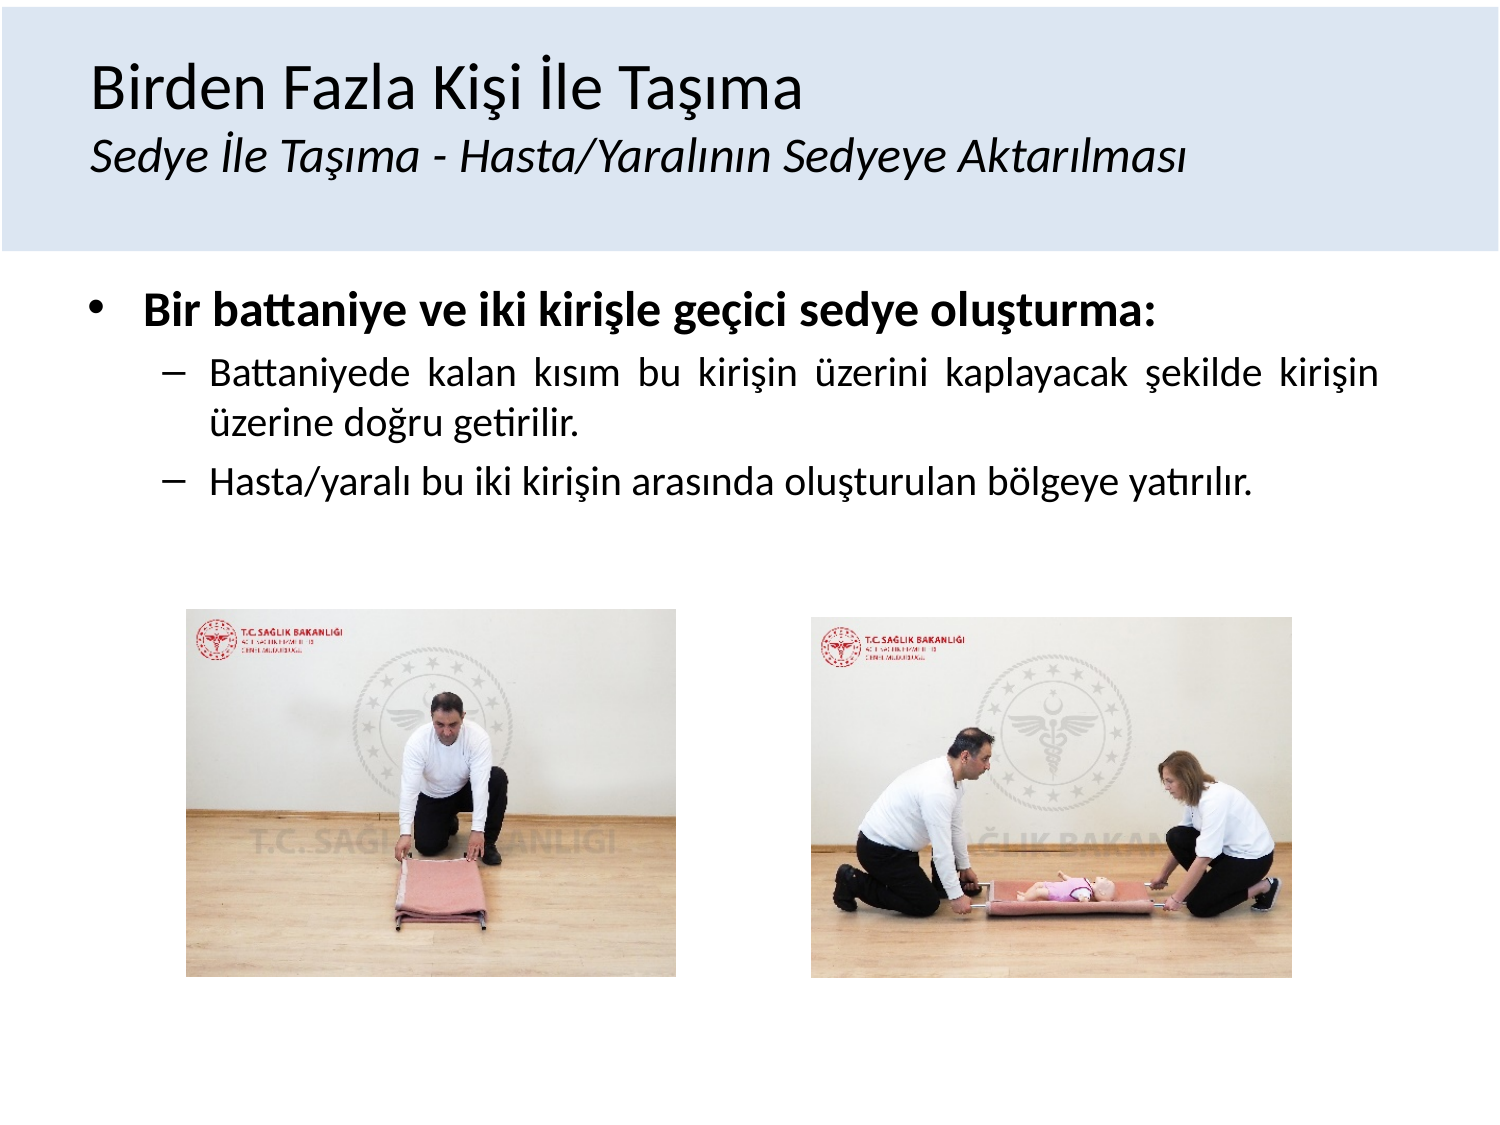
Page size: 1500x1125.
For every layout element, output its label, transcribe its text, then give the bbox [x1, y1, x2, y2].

picture [810, 617, 1292, 978]
text_box [0, 5, 1500, 253]
title Birden Fazla Kişi İle Taşıma Sedye İle Taşıma - Hasta/Yaralının Sedyeye Aktarılması [75, 19, 1425, 206]
list Bir battaniye ve iki kirişle geçici sedye oluşturma: Battaniyede kalan kısım bu kirişin üzerini kaplayacak şekilde kirişin üzerine doğru getirilir. Hasta/yaralı bu iki kirişin arasında oluşturulan bölgeye yatırılır. [72, 269, 1396, 776]
picture [186, 609, 676, 977]
